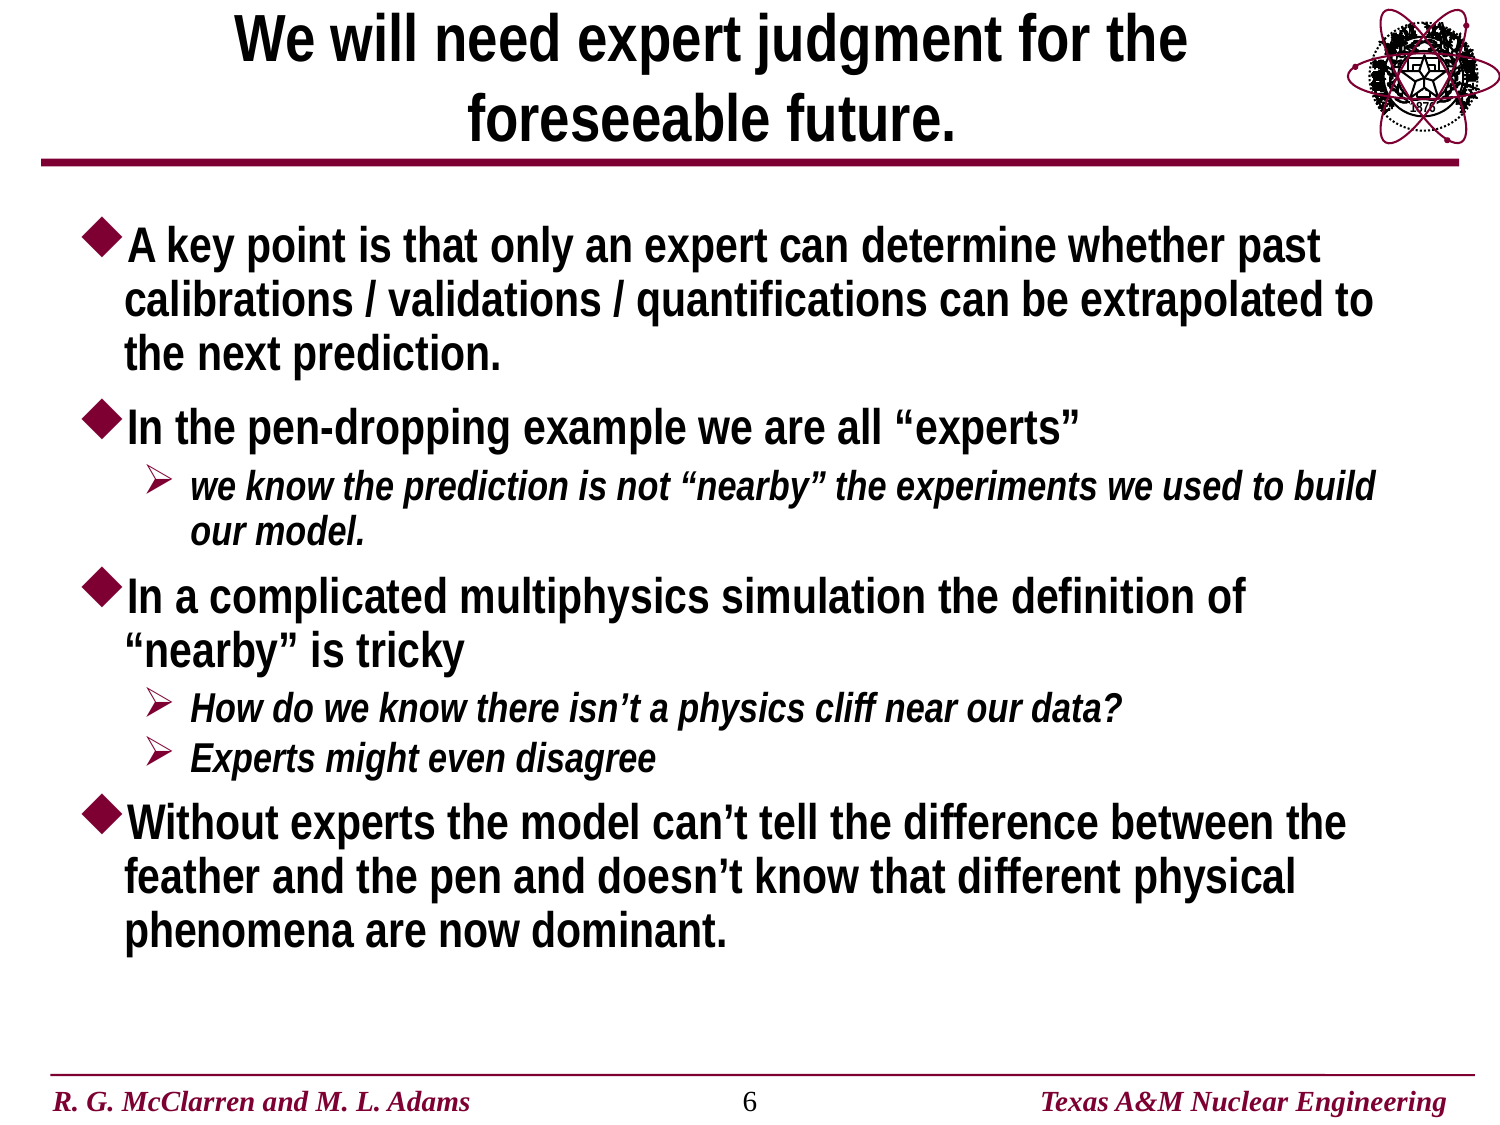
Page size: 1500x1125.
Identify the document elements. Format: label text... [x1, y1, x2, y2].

footer 6 [512, 1074, 988, 1125]
list A key point is that only an expert can determine whether past calibrations / validations / quantifications can be extrapolated to the next prediction. In the pen-dropping example we are all “experts” we know the prediction is not “nearby” the experiments we used to build our model. In a complicated multiphysics simulation the definition of “nearby” is tricky How do we know there isn’t a physics cliff near our data? Experts might even disagree Without experts the model can’t tell the difference between the feather and the pen and doesn’t know that different physical phenomena are now dominant. [62, 212, 1438, 1038]
title We will need expert judgment for the foreseeable future. [62, 0, 1363, 151]
